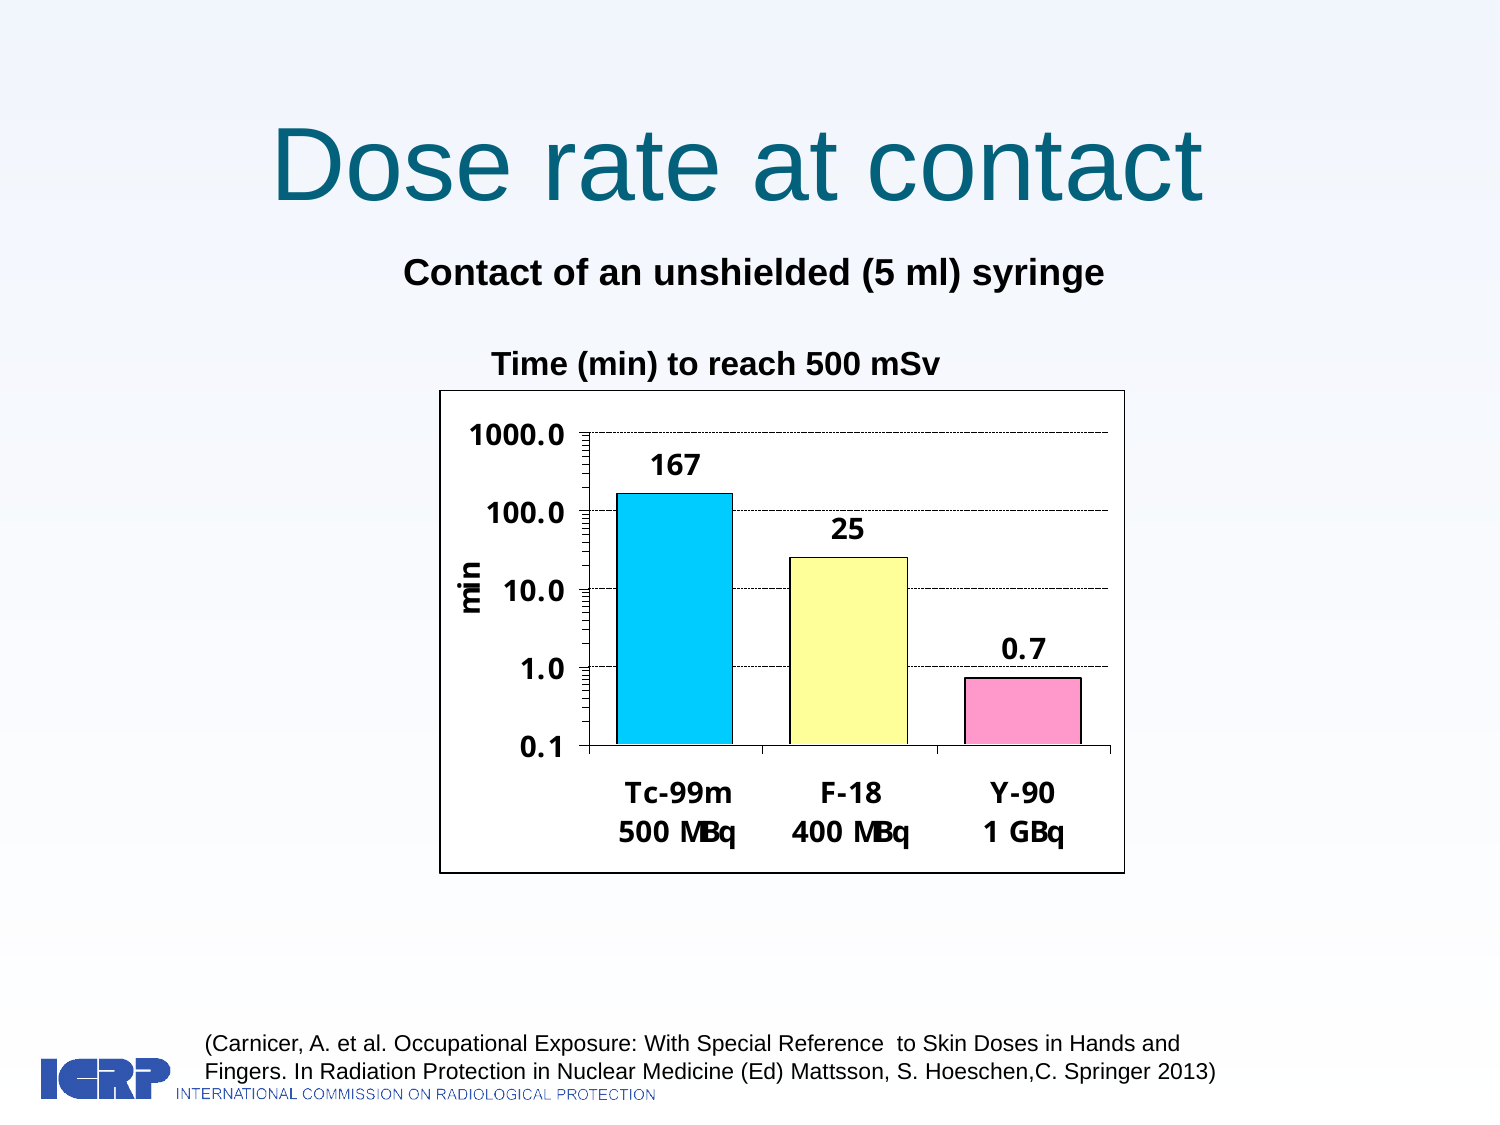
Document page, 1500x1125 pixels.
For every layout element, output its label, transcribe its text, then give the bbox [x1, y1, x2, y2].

text_box (Carnicer, A. et al. Occupational Exposure: With Special Reference to Skin Doses in Hands and Fingers. In Radiation Protection in Nuclear Medicine (Ed) Mattsson, S. Hoeschen,C. Springer 2013) [189, 1021, 1238, 1092]
picture [37, 1052, 663, 1105]
picture [432, 382, 1135, 882]
text_box Time (min) to reach 500 mSv [385, 335, 1047, 390]
text_box Dose rate at contact [62, 99, 1413, 218]
text_box Contact of an unshielded (5 ml) syringe [388, 240, 1121, 301]
